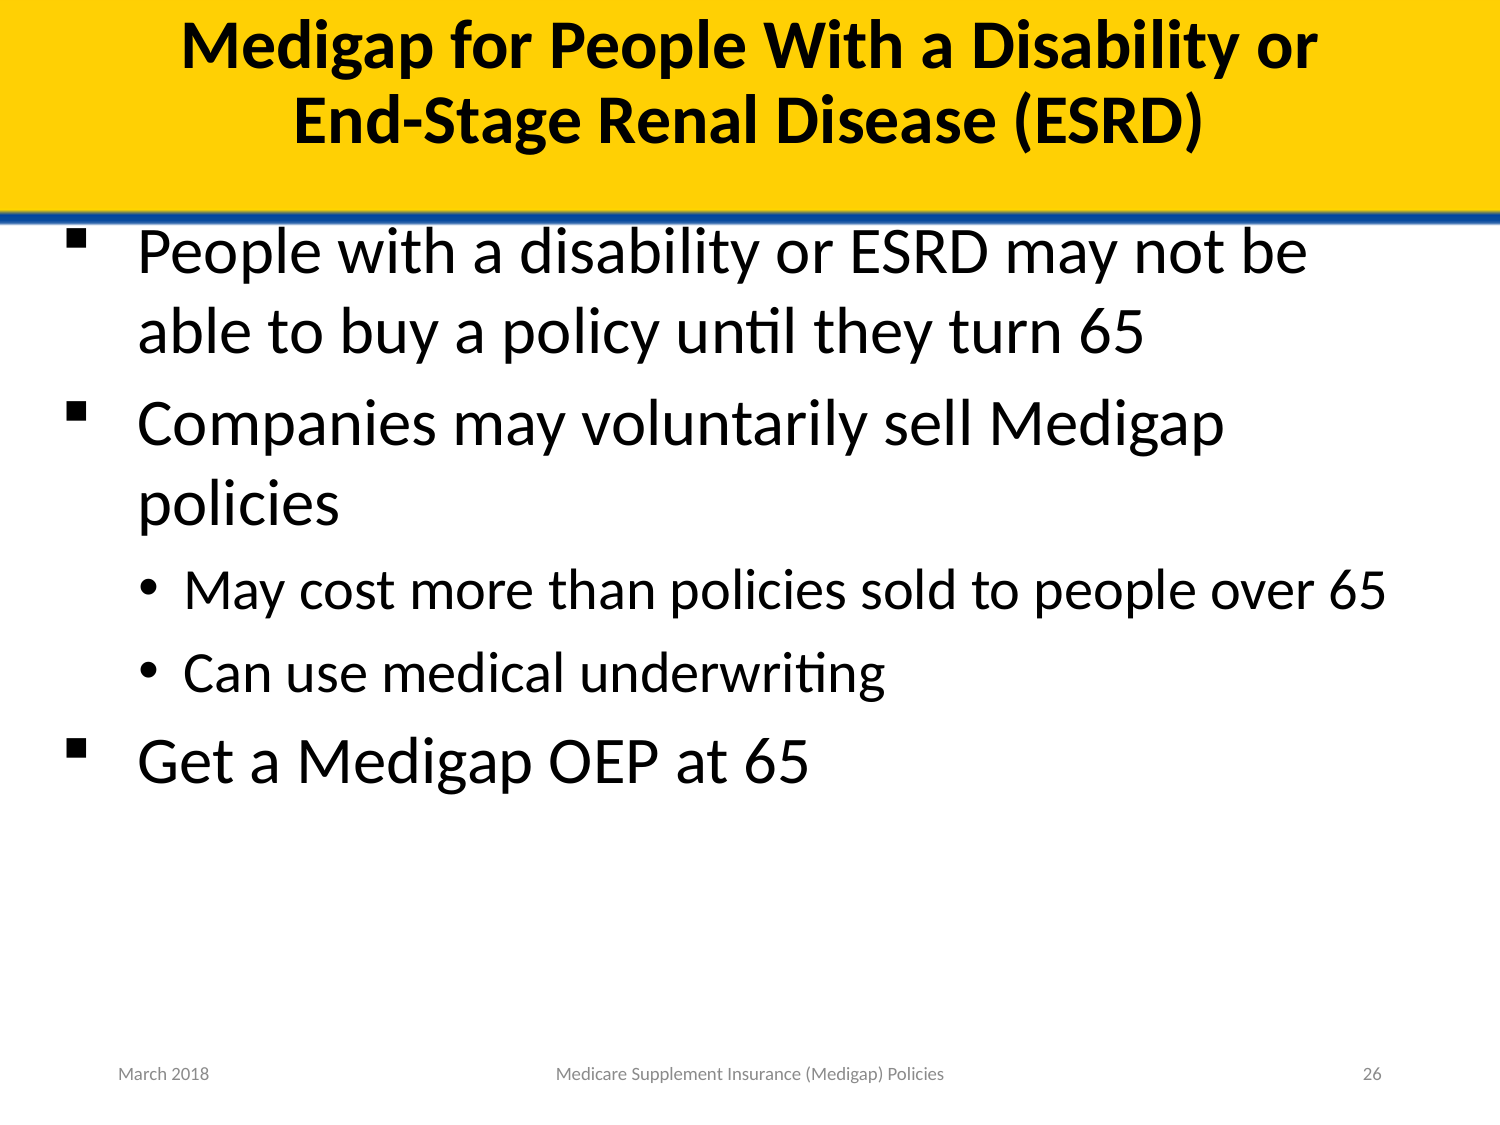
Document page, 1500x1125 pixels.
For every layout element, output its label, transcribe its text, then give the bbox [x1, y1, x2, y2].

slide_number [103, 1042, 441, 1103]
footer Medicare Supplement Insurance (Medigap) Policies [496, 1042, 1004, 1103]
slide_number 26 [1059, 1042, 1397, 1103]
title Medigap for People With a Disability or End-Stage Renal Disease (ESRD) [103, 0, 1397, 167]
picture [0, 0, 1500, 1125]
list People with a disability or ESRD may not be able to buy a policy until they turn 65 Companies may voluntarily sell Medigap policies May cost more than policies sold to people over 65 Can use medical underwriting Get a Medigap OEP at 65 [46, 199, 1438, 1014]
